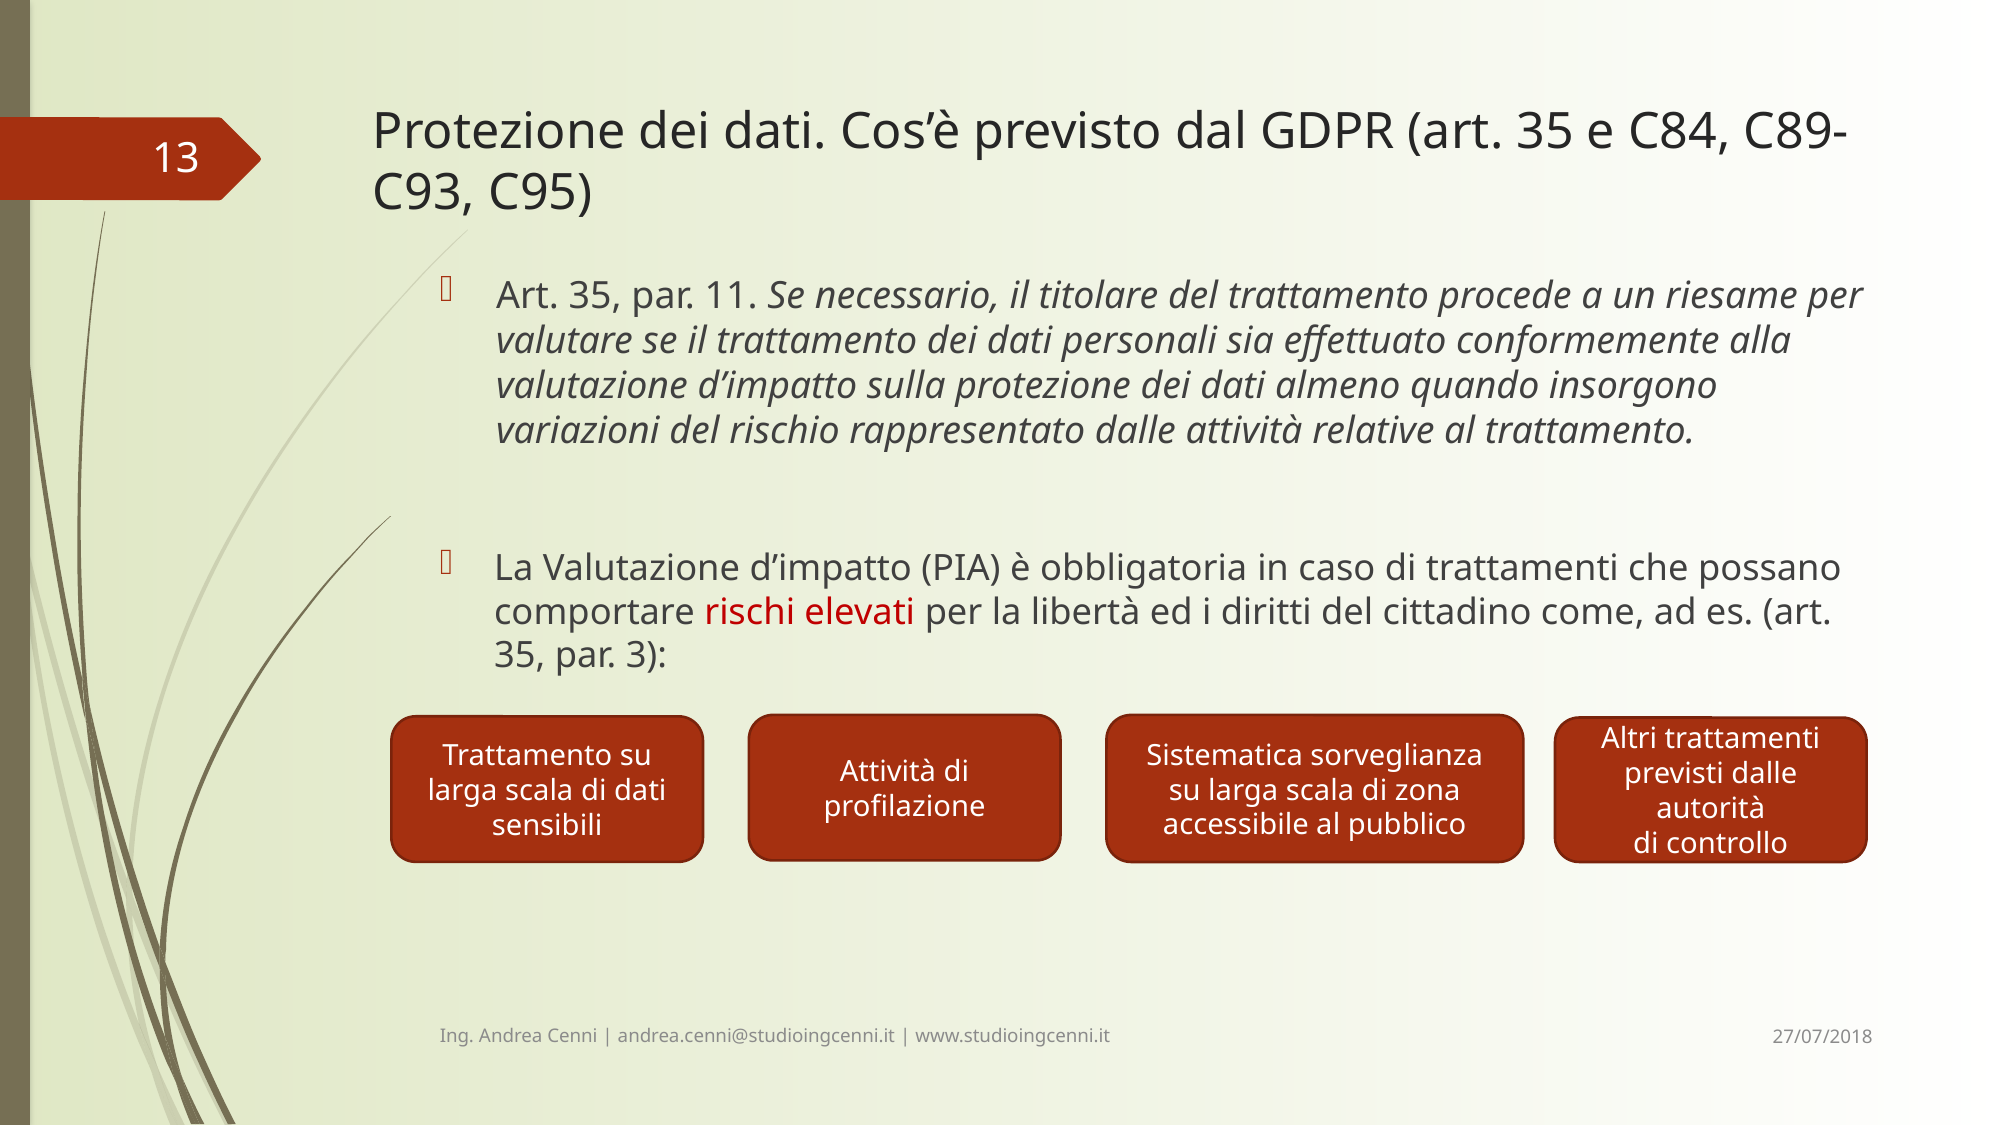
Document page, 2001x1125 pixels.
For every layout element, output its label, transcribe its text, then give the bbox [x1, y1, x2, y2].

text_box La Valutazione d’impatto (PIA) è obbligatoria in caso di trattamenti che possano comportare rischi elevati per la libertà ed i diritti del cittadino come, ad es. (art. 35, par. 3): [424, 536, 1888, 684]
slide_number 13 [87, 129, 216, 190]
text_box Altri trattamenti previsti dalle autorità di controllo [1553, 716, 1868, 864]
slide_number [1699, 1005, 1888, 1067]
list Art. 35, par. 11. Se necessario, il titolare del trattamento procede a un riesame per valutare se il trattamento dei dati personali sia effettuato conformemente alla valutazione d’impatto sulla protezione dei dati almeno quando insorgono variazioni del rischio rappresentato dalle attività relative al trattamento. [424, 263, 1888, 515]
text_box Attività di profilazione [747, 713, 1062, 862]
footer Ing. Andrea Cenni | andrea.cenni@studioingcenni.it | www.studioingcenni.it [424, 1006, 1675, 1067]
text_box Trattamento su larga scala di dati sensibili [390, 714, 705, 864]
title Protezione dei dati. Cos’è previsto dal GDPR (art. 35 e C84, C89-C93, C95) [357, 91, 1888, 228]
text_box Sistematica sorveglianza su larga scala di zona accessibile al pubblico [1105, 713, 1525, 864]
